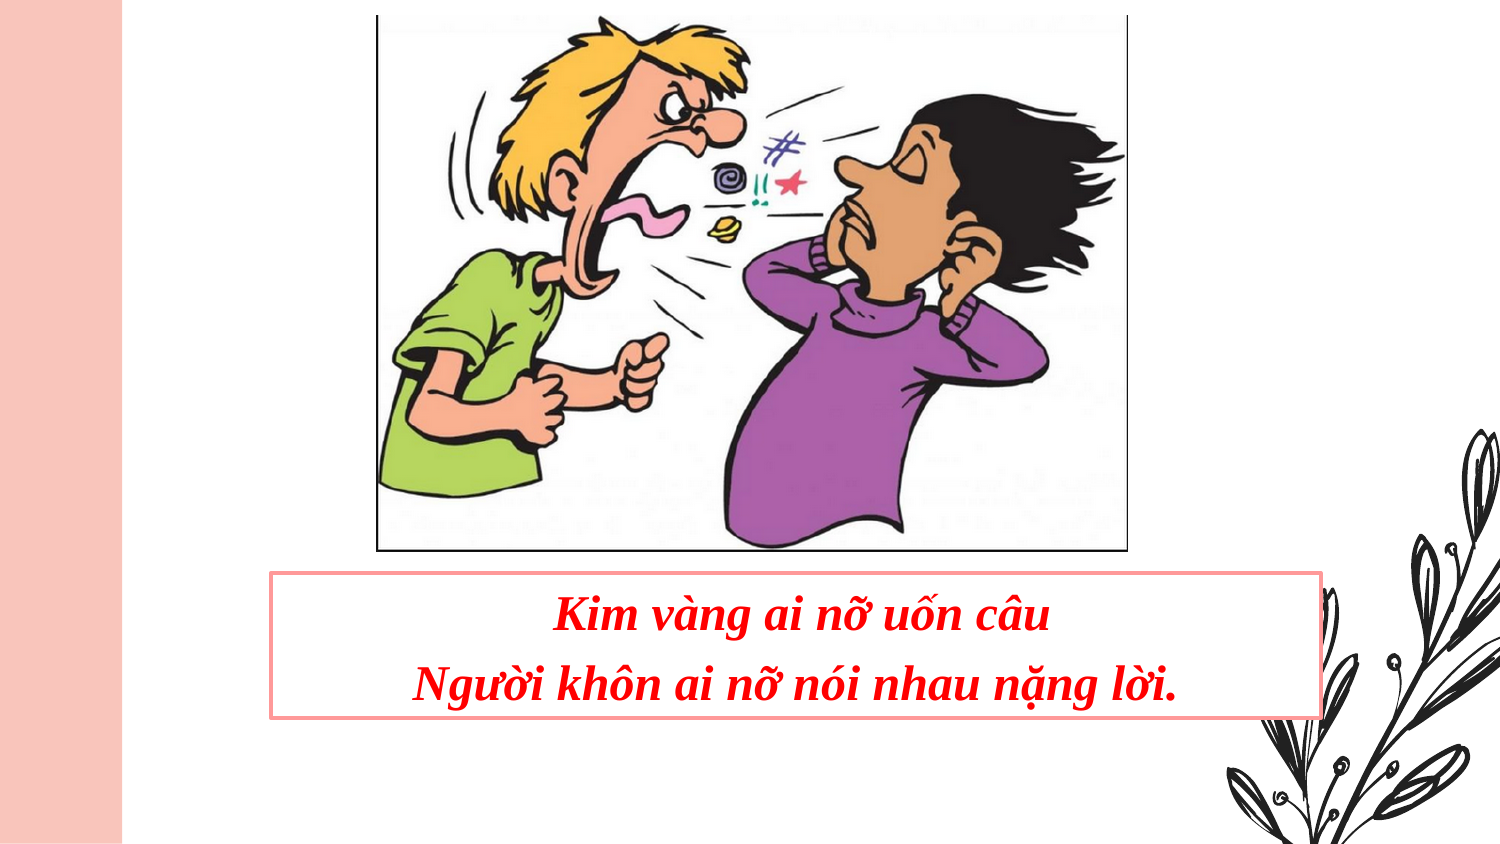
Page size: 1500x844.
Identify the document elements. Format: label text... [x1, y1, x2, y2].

text_box Kim vàng ai nỡ uốn câu Người khôn ai nỡ nói nhau nặng lời. [269, 571, 1323, 720]
text_box [1323, 587, 1340, 673]
text_box [1330, 428, 1500, 844]
picture [375, 15, 1128, 552]
text_box [1226, 766, 1294, 844]
text_box [1260, 653, 1360, 844]
